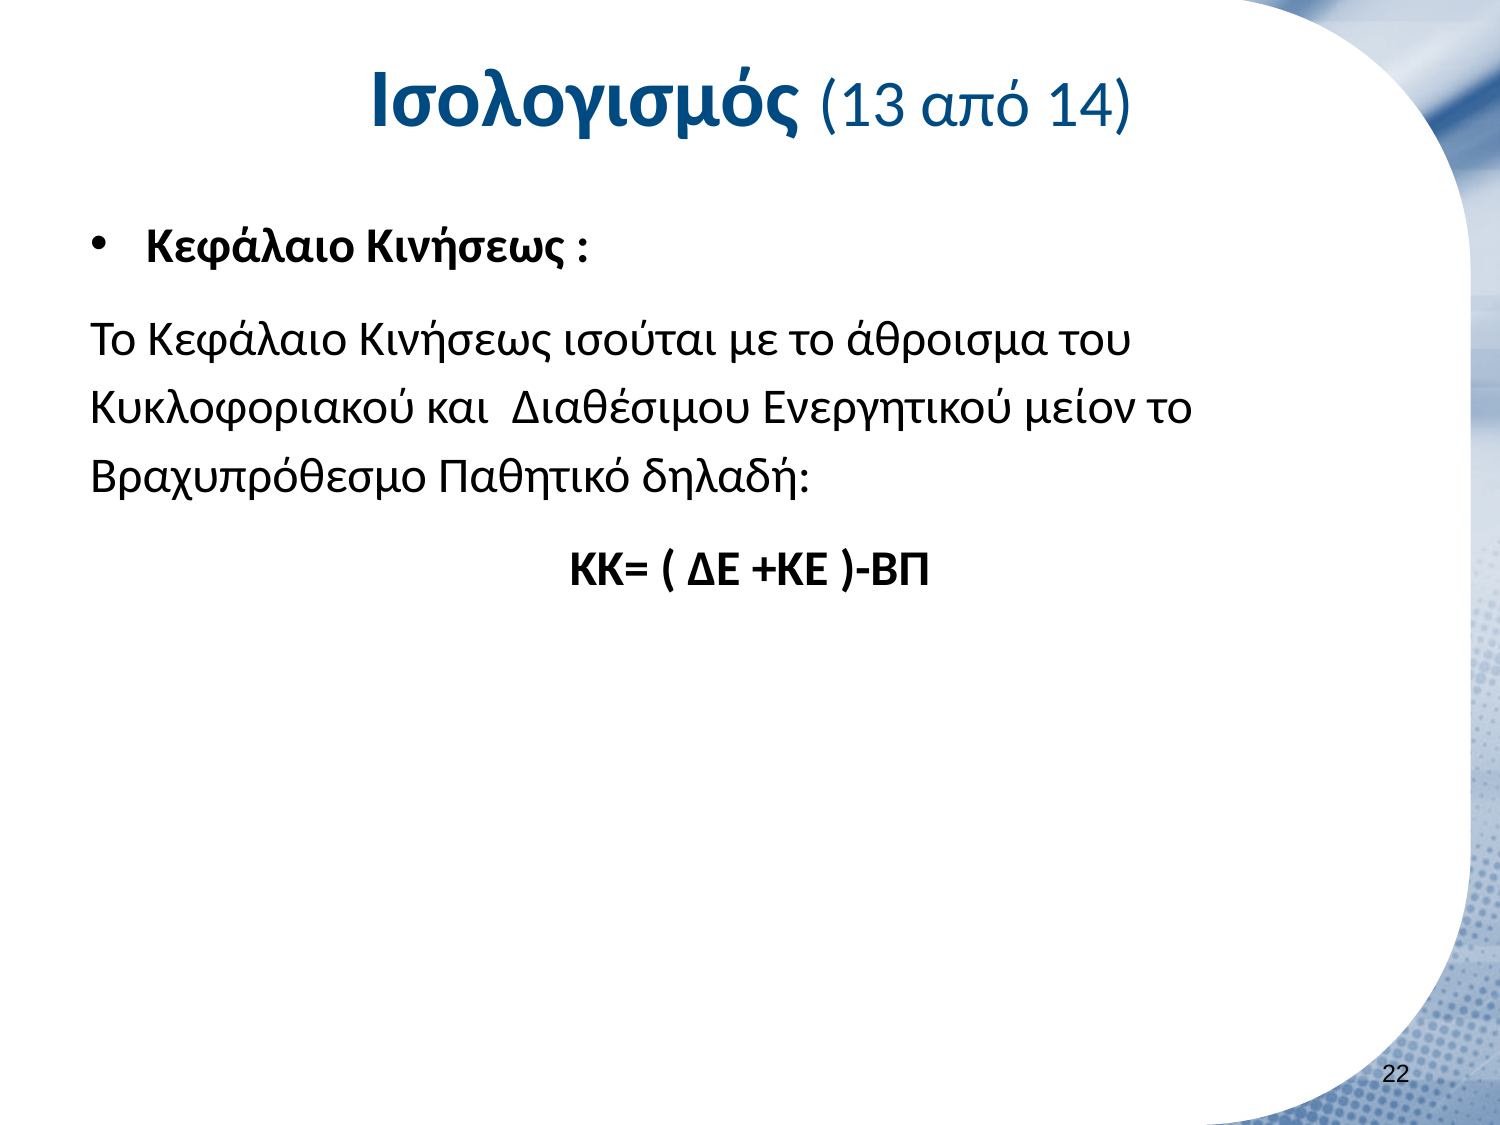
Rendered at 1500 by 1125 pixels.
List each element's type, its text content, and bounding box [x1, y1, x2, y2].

list Κεφάλαιο Κινήσεως : Το Κεφάλαιο Κινήσεως ισούται με το άθροισμα του Κυκλοφοριακού και Διαθέσιμου Ενεργητικού μείον το Βραχυπρόθεσμο Παθητικό δηλαδή: ΚΚ= ( ΔΕ +ΚΕ )-ΒΠ [75, 196, 1425, 1024]
slide_number 21 [1074, 1042, 1425, 1103]
title Ισολογισμός (13 από 14) [76, 19, 1427, 169]
